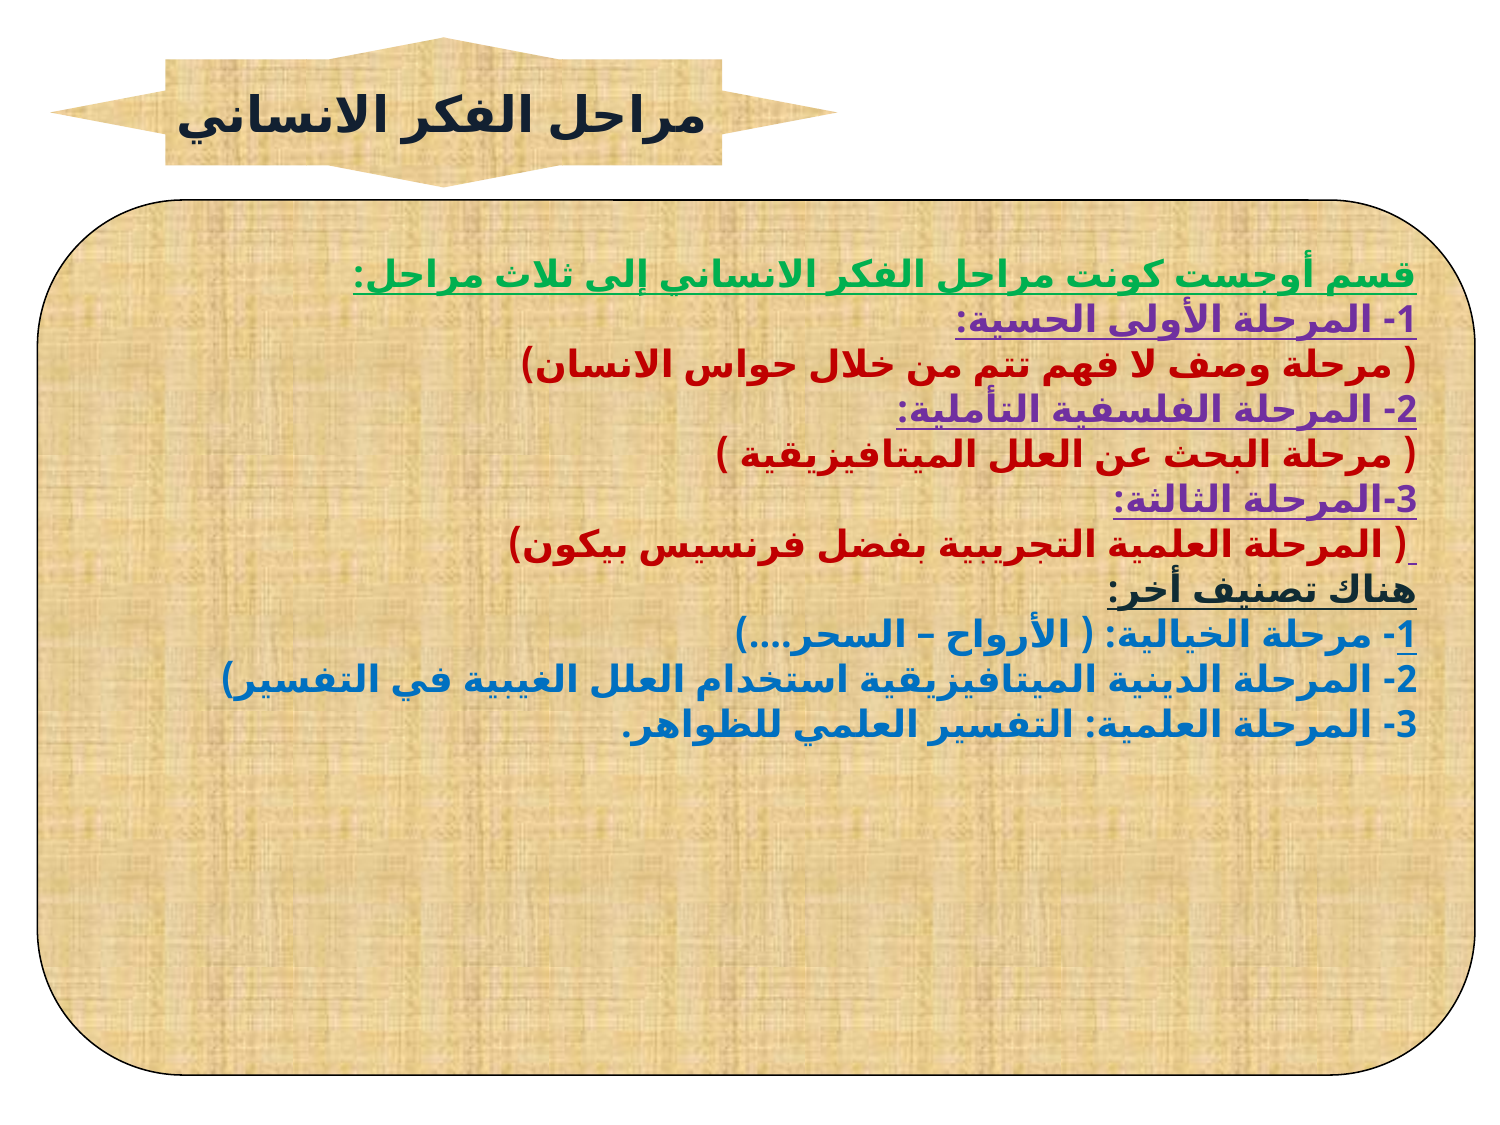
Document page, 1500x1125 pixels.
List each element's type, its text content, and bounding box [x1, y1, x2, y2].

text_box مراحل الفكر الانساني [50, 37, 838, 188]
text_box قسم أوجست كونت مراحل الفكر الانساني إلى ثلاث مراحل: 1- المرحلة الأولى الحسية: ( مرحلة وصف لا فهم تتم من خلال حواس الانسان) 2- المرحلة الفلسفية التأملية: ( مرحلة البحث عن العلل الميتافيزيقية ) 3-المرحلة الثالثة: ( المرحلة العلمية التجريبية بفضل فرنسيس بيكون) هناك تصنيف أخر: 1- مرحلة الخيالية: ( الأرواح – السحر....) 2- المرحلة الدينية الميتافيزيقية استخدام العلل الغيبية في التفسير) 3- المرحلة العلمية: التفسير العلمي للظواهر. [37, 199, 1475, 1076]
